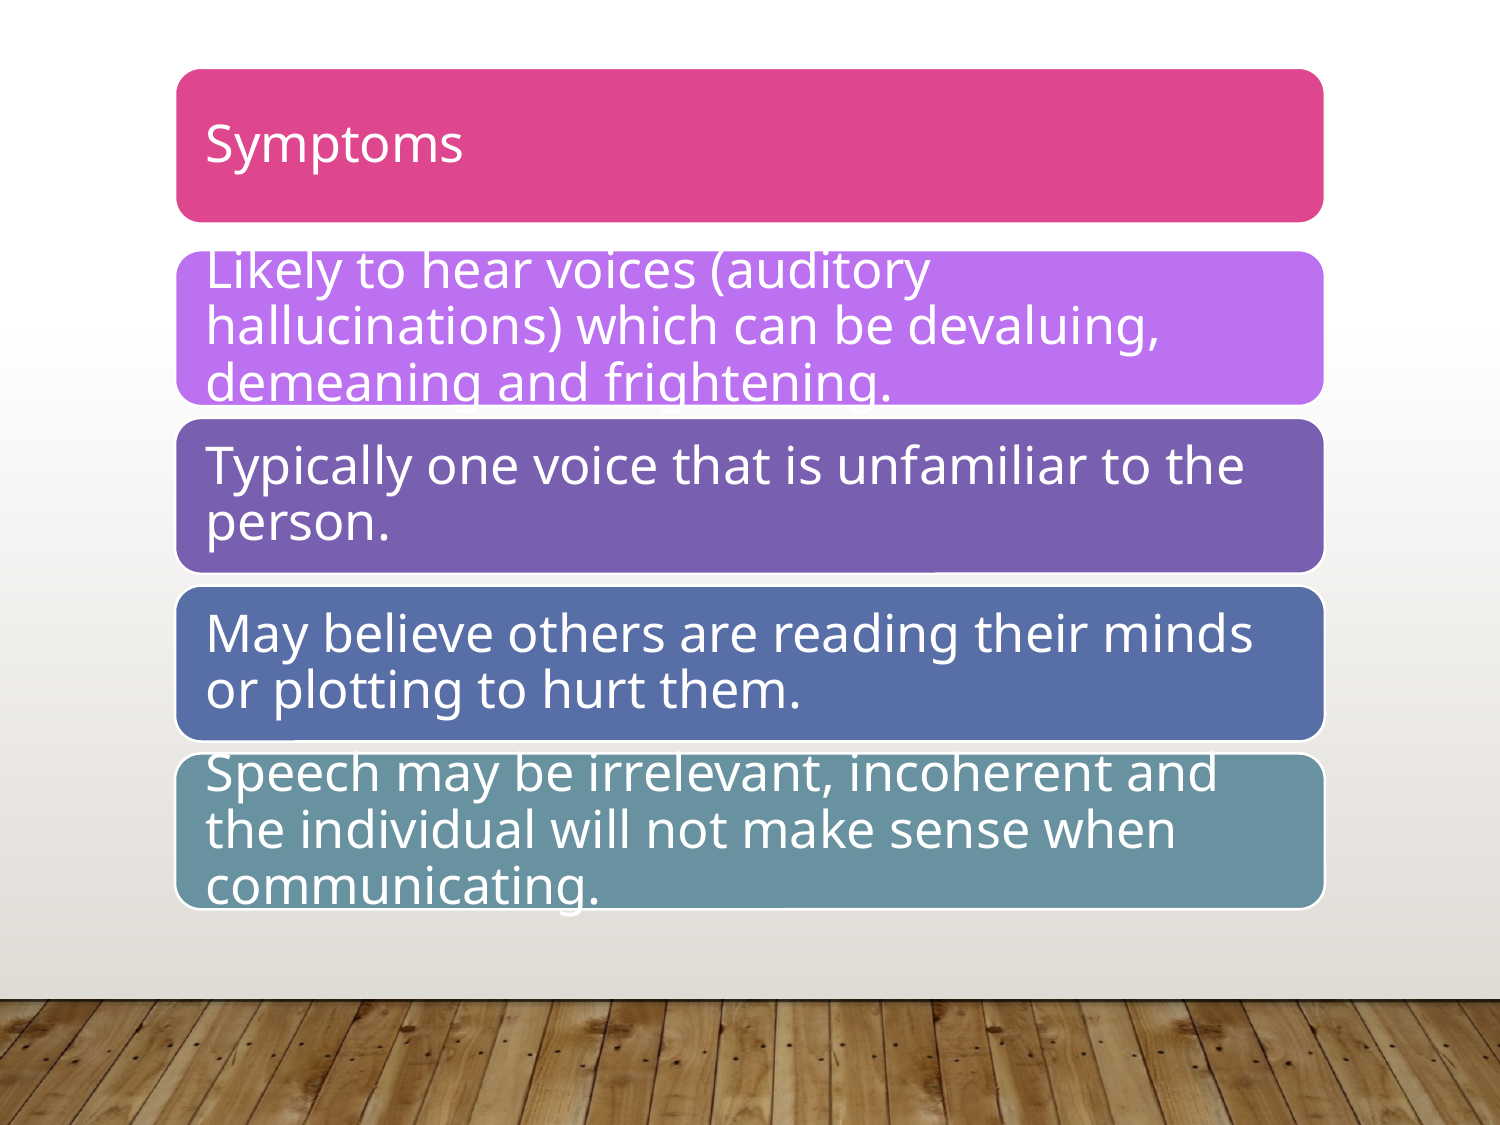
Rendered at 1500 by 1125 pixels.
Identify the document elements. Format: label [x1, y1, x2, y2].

picture [0, 999, 1500, 1125]
list [174, 37, 1326, 955]
